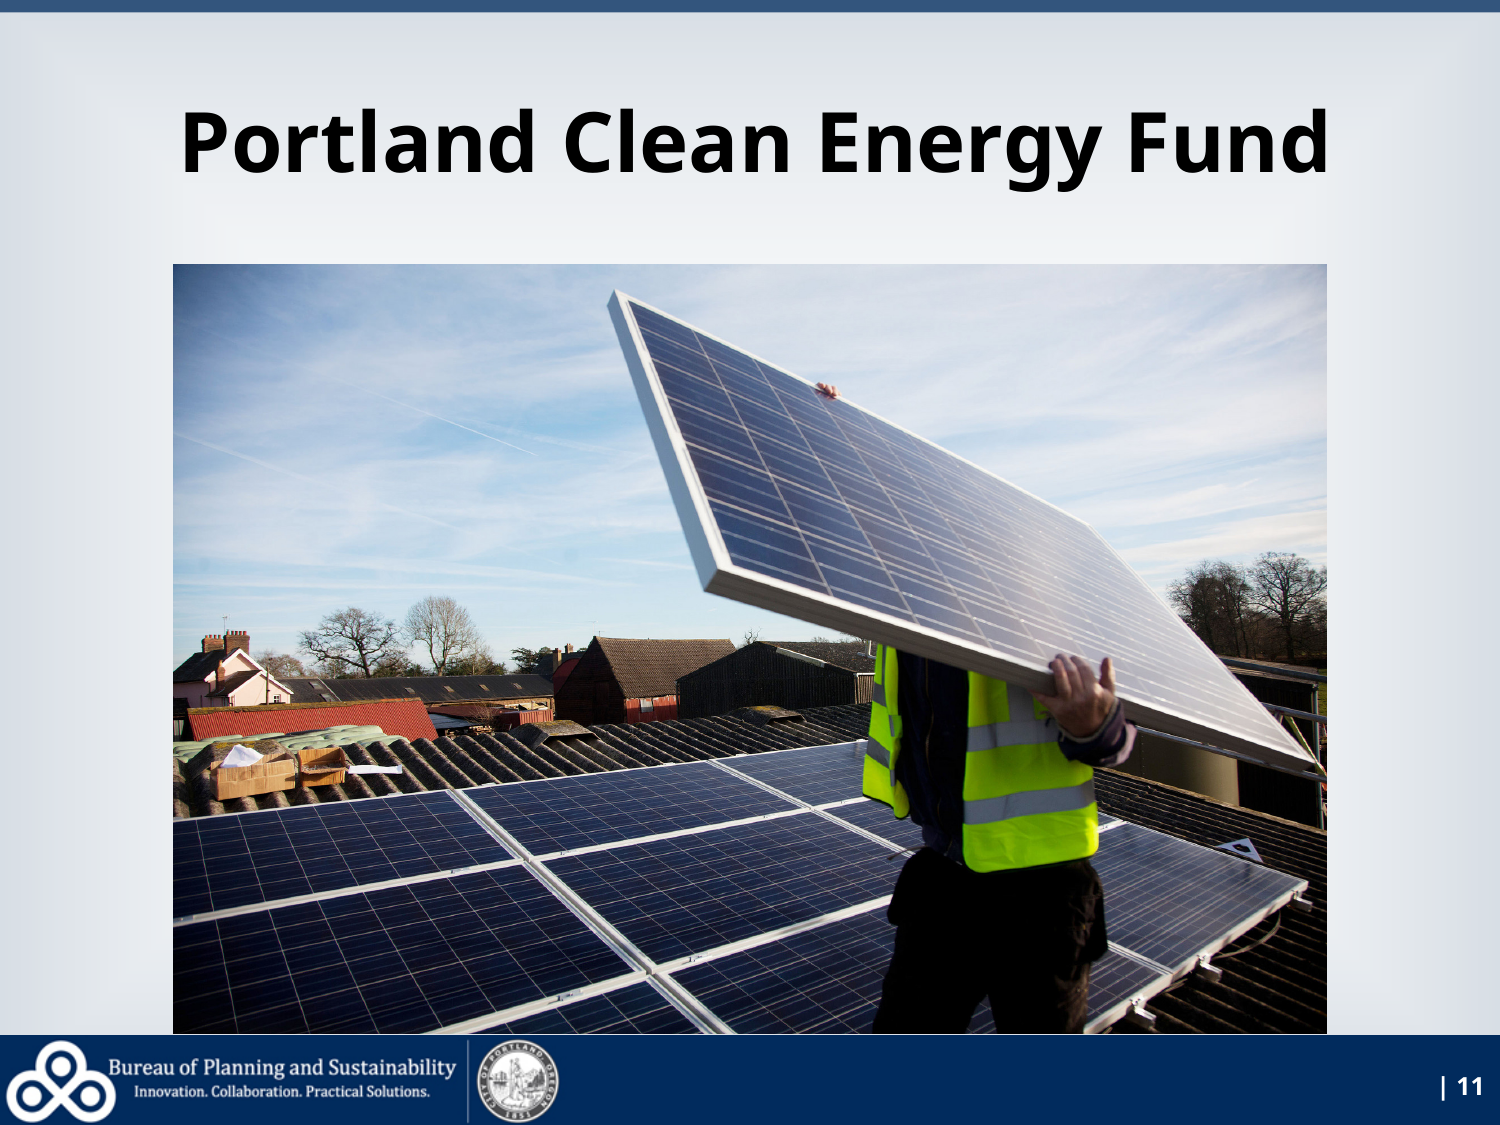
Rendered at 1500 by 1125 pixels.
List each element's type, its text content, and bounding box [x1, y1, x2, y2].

picture [0, 1035, 1500, 1125]
title Portland Clean Energy Fund [50, 45, 1463, 233]
picture [173, 264, 1327, 1034]
slide_number | 11 [624, 1062, 1500, 1125]
